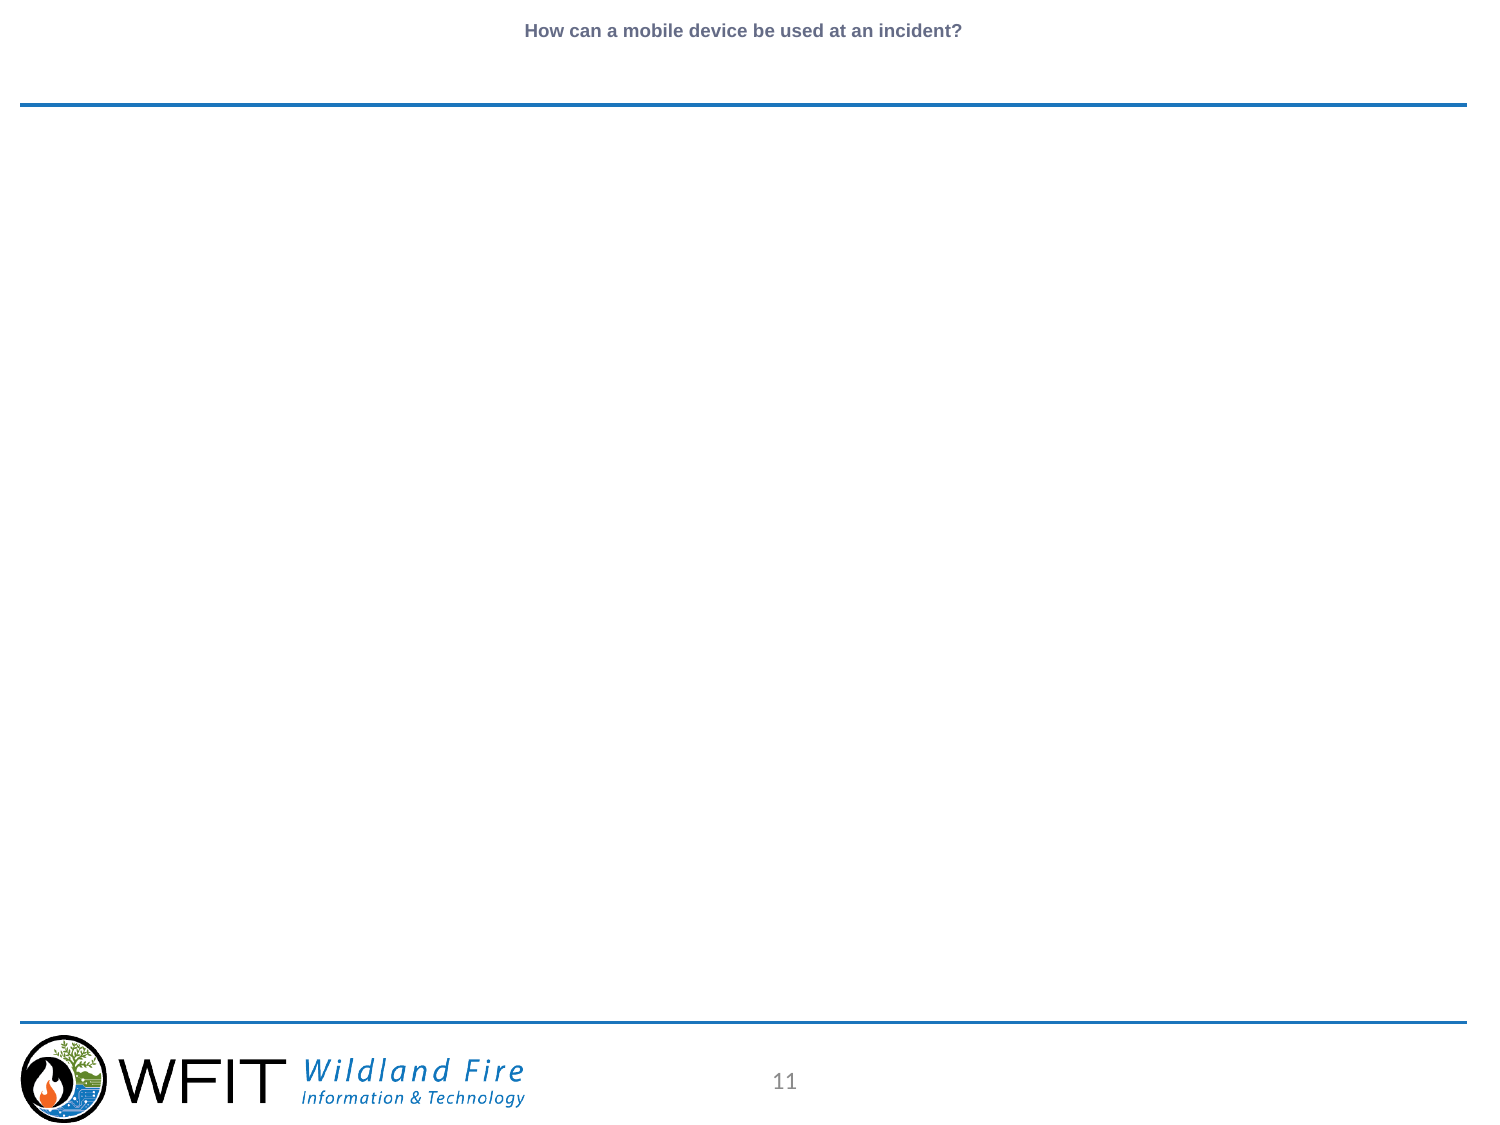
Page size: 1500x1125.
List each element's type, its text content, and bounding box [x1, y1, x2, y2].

picture [20, 1035, 525, 1123]
title How can a mobile device be used at an incident? [20, 3, 1467, 117]
